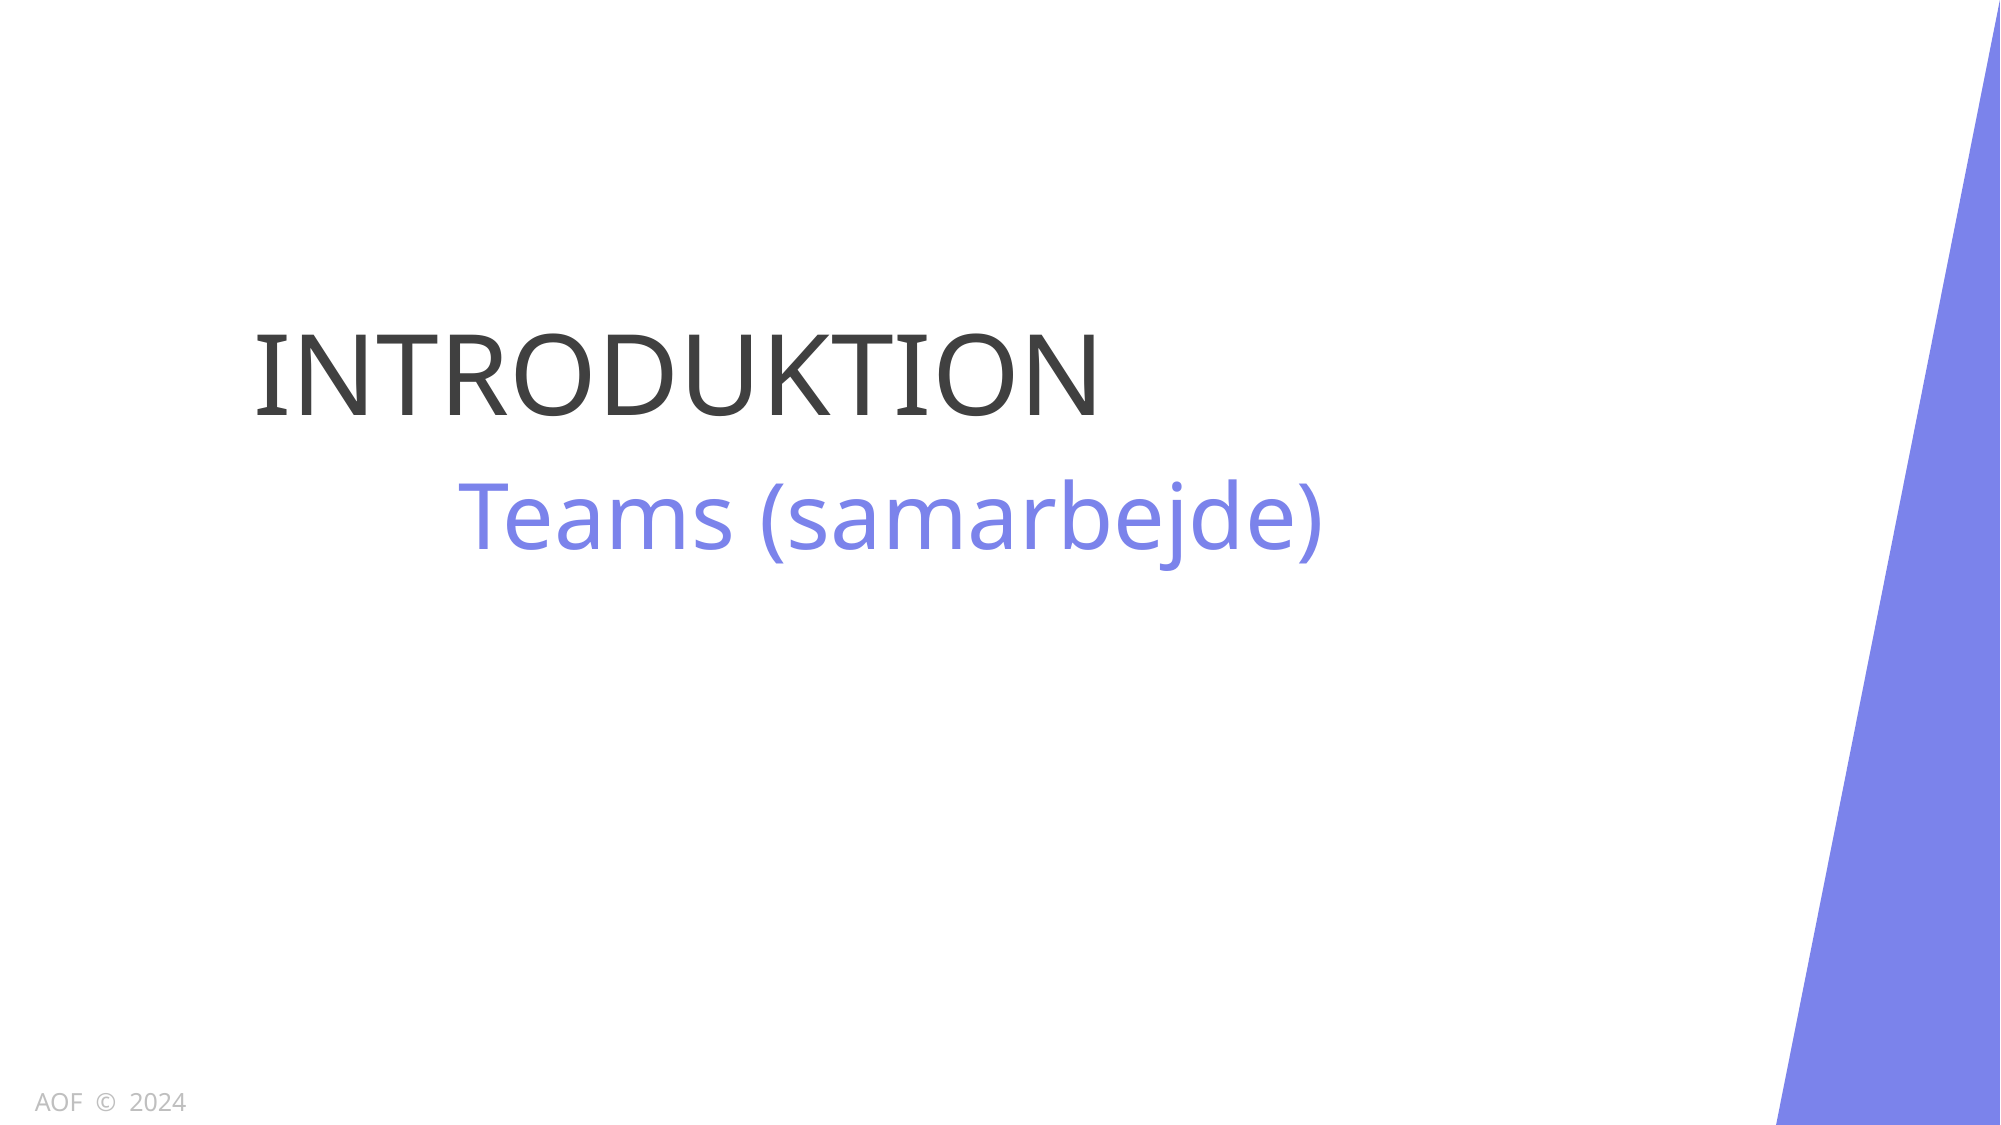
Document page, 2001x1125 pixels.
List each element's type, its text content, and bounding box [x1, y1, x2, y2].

text_box Teams (samarbejde) [443, 450, 1723, 575]
text_box INTRODUKTION [238, 295, 1141, 446]
text_box AOF © 2024 [0, 1079, 239, 1125]
text_box [1774, 0, 2000, 1125]
